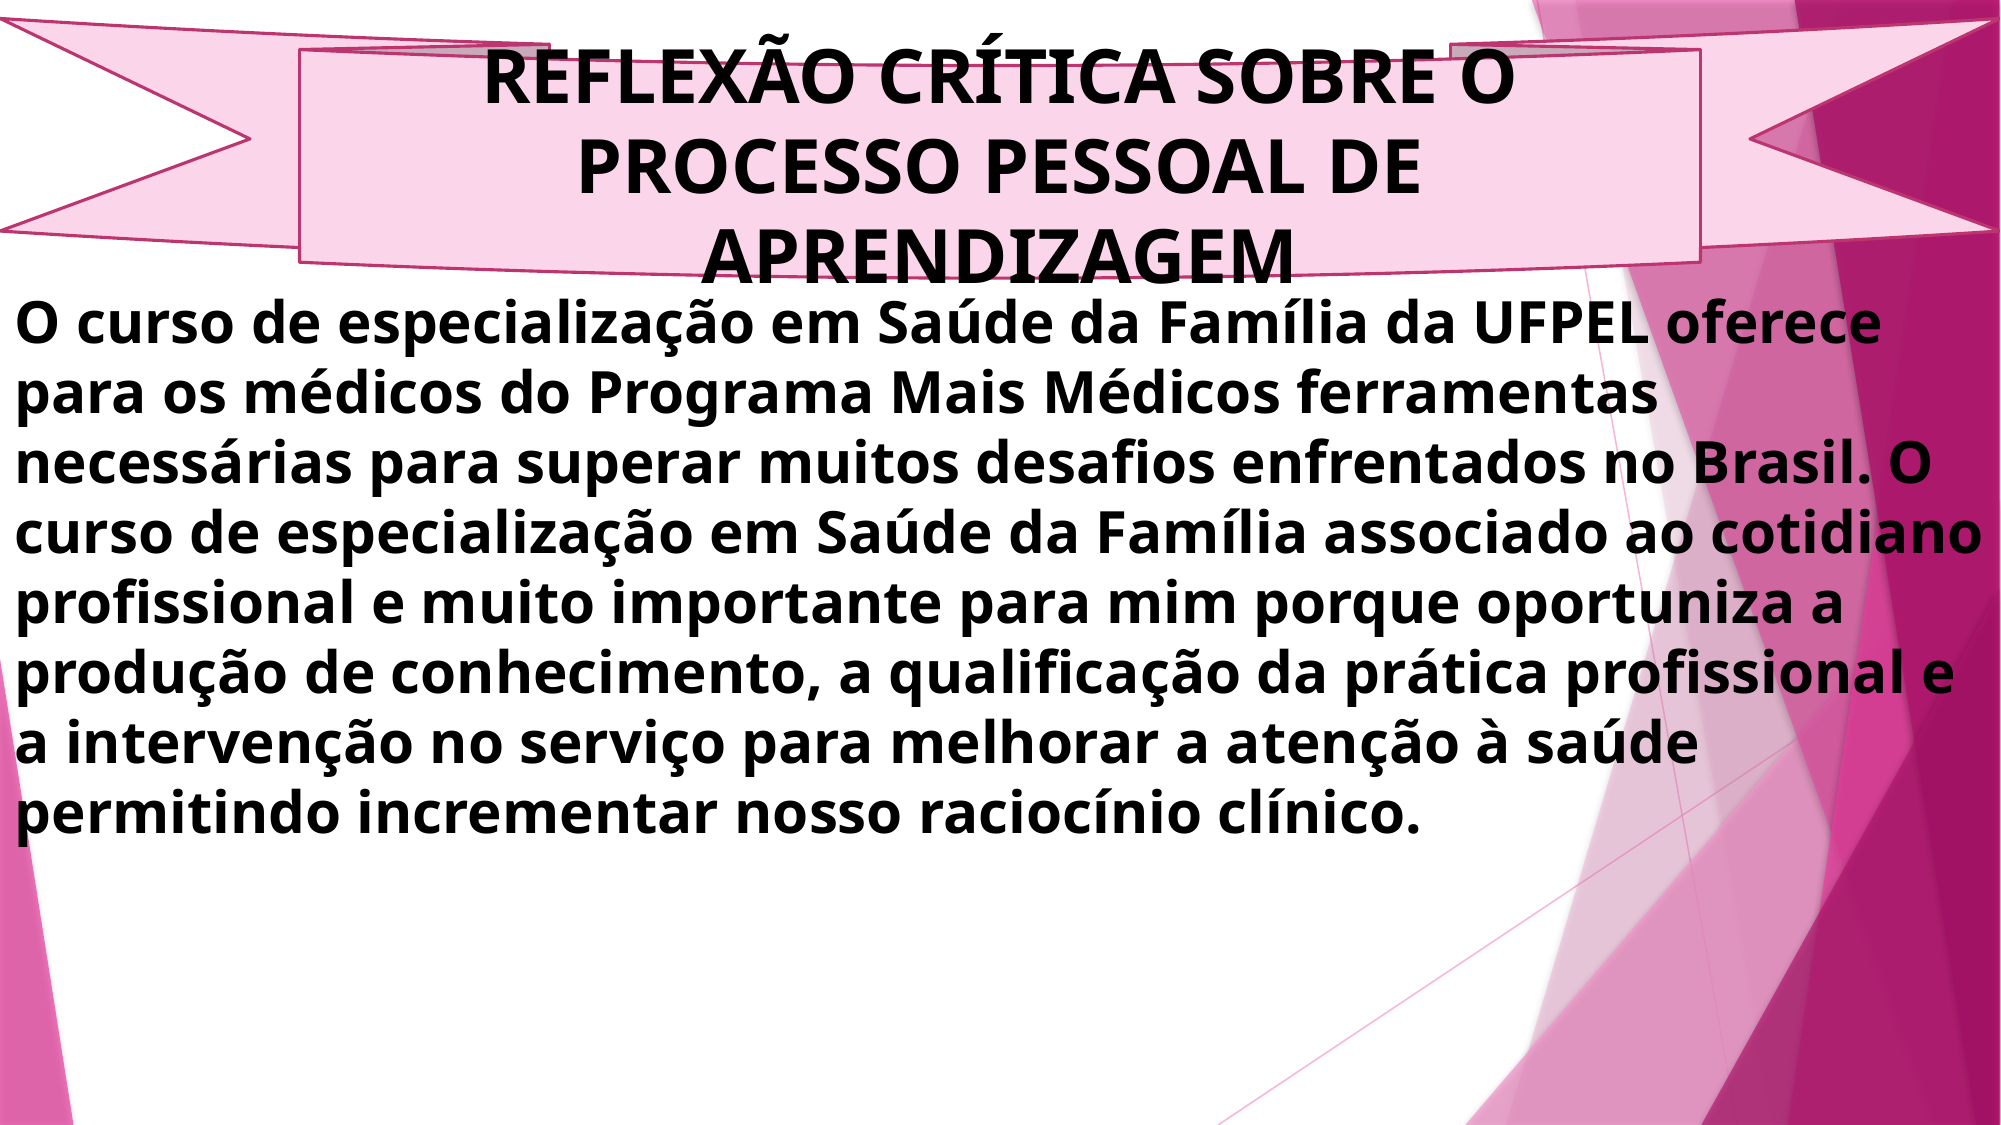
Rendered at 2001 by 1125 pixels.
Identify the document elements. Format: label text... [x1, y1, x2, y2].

text_box REFLEXÃO CRÍTICA SOBRE O PROCESSO PESSOAL DE APRENDIZAGEM [0, 16, 2000, 278]
text_box O curso de especialização em Saúde da Família da UFPEL oferece para os médicos do Programa Mais Médicos ferramentas necessárias para superar muitos desafios enfrentados no Brasil. O curso de especialização em Saúde da Família associado ao cotidiano profissional e muito importante para mim porque oportuniza a produção de conhecimento, a qualificação da prática profissional e a intervenção no serviço para melhorar a atenção à saúde permitindo incrementar nosso raciocínio clínico. [0, 278, 2000, 853]
